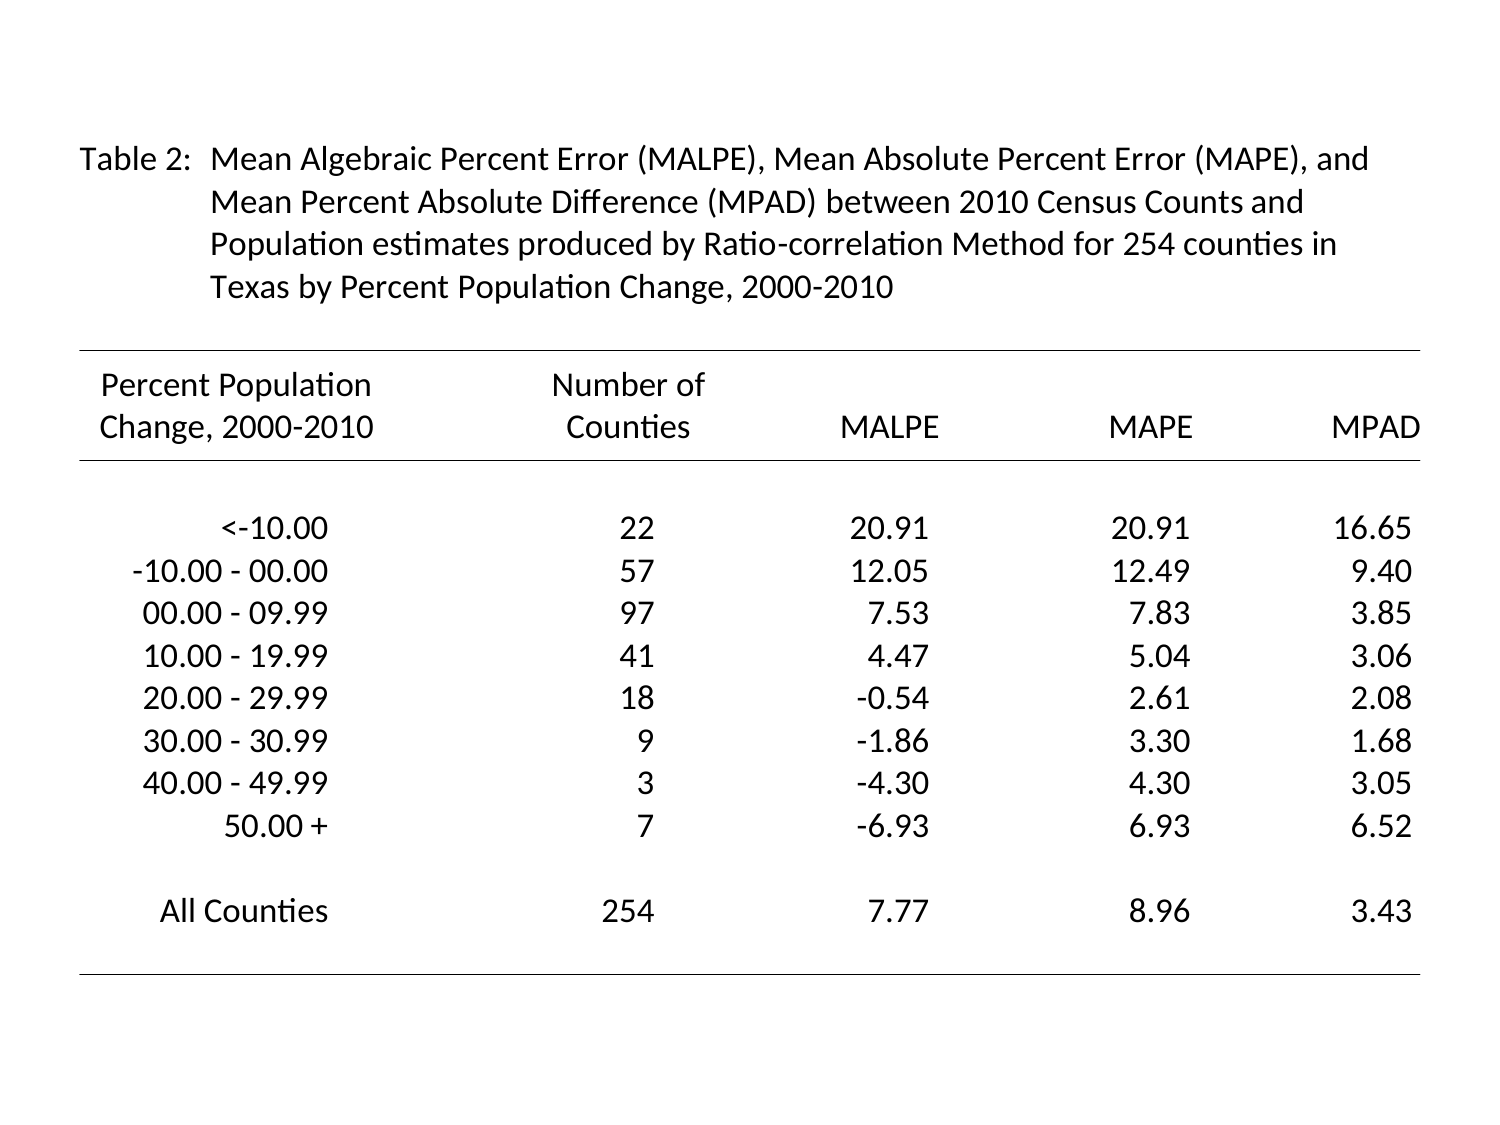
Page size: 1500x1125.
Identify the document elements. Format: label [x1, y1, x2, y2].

text_box [79, 137, 1424, 976]
